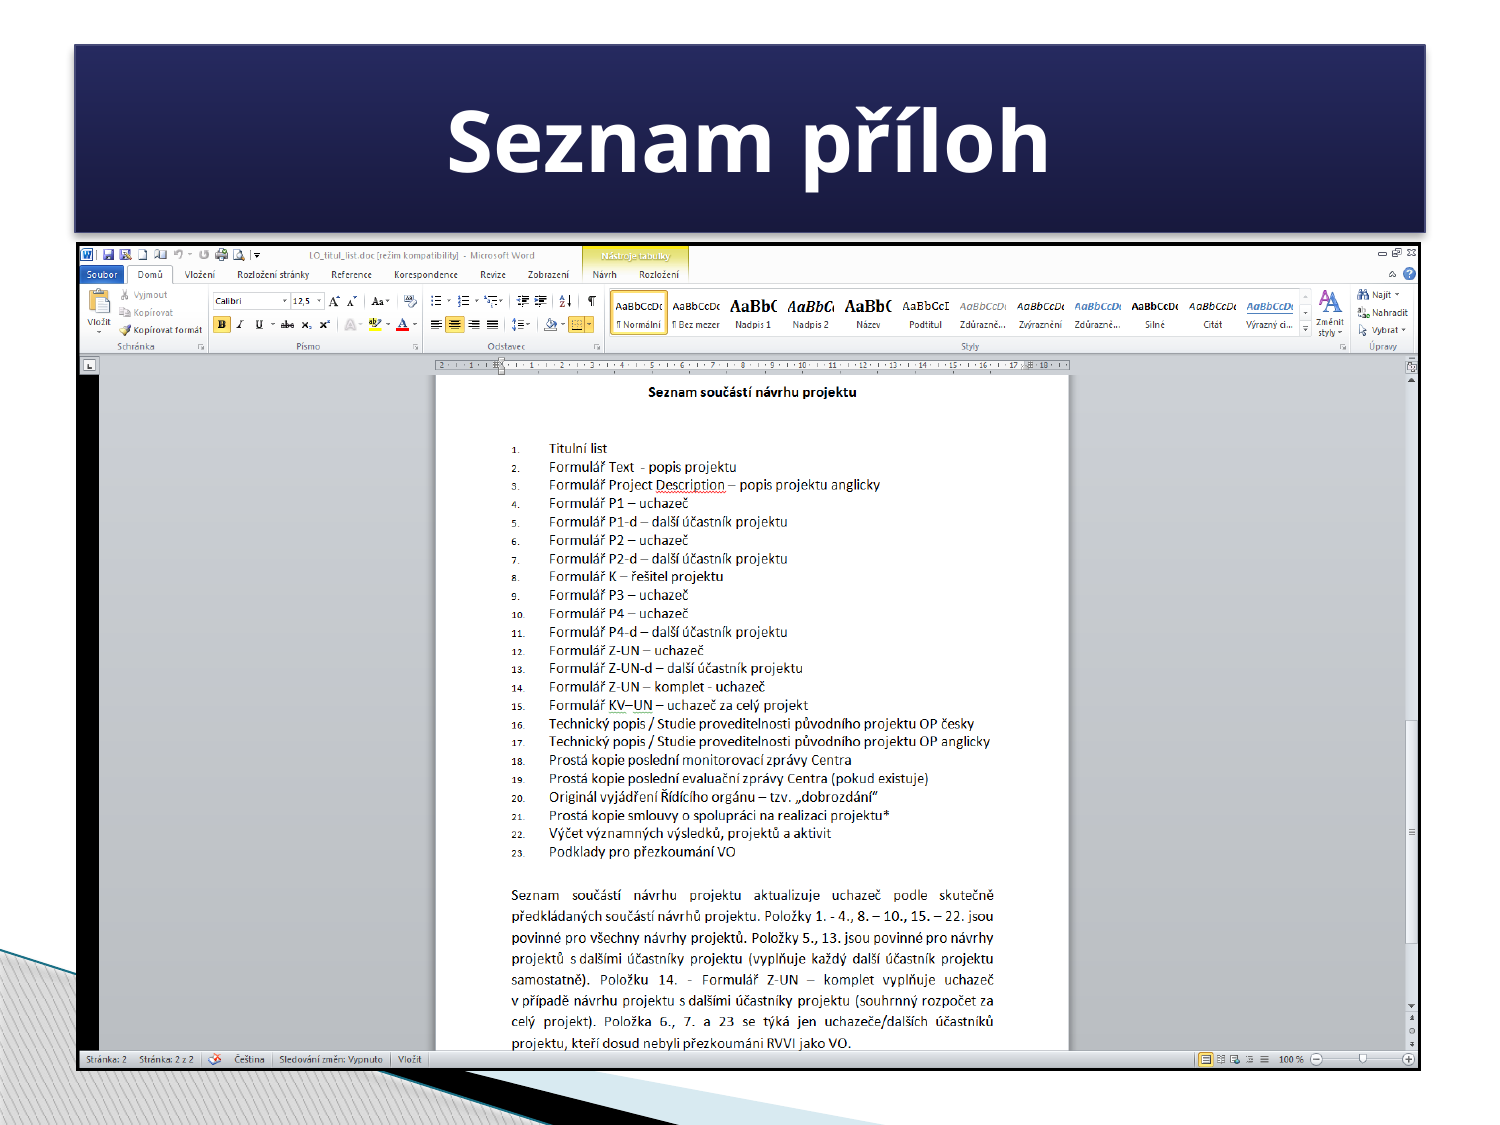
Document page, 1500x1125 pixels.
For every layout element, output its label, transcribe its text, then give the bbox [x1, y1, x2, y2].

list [76, 242, 1421, 1071]
title Seznam příloh [74, 44, 1426, 233]
